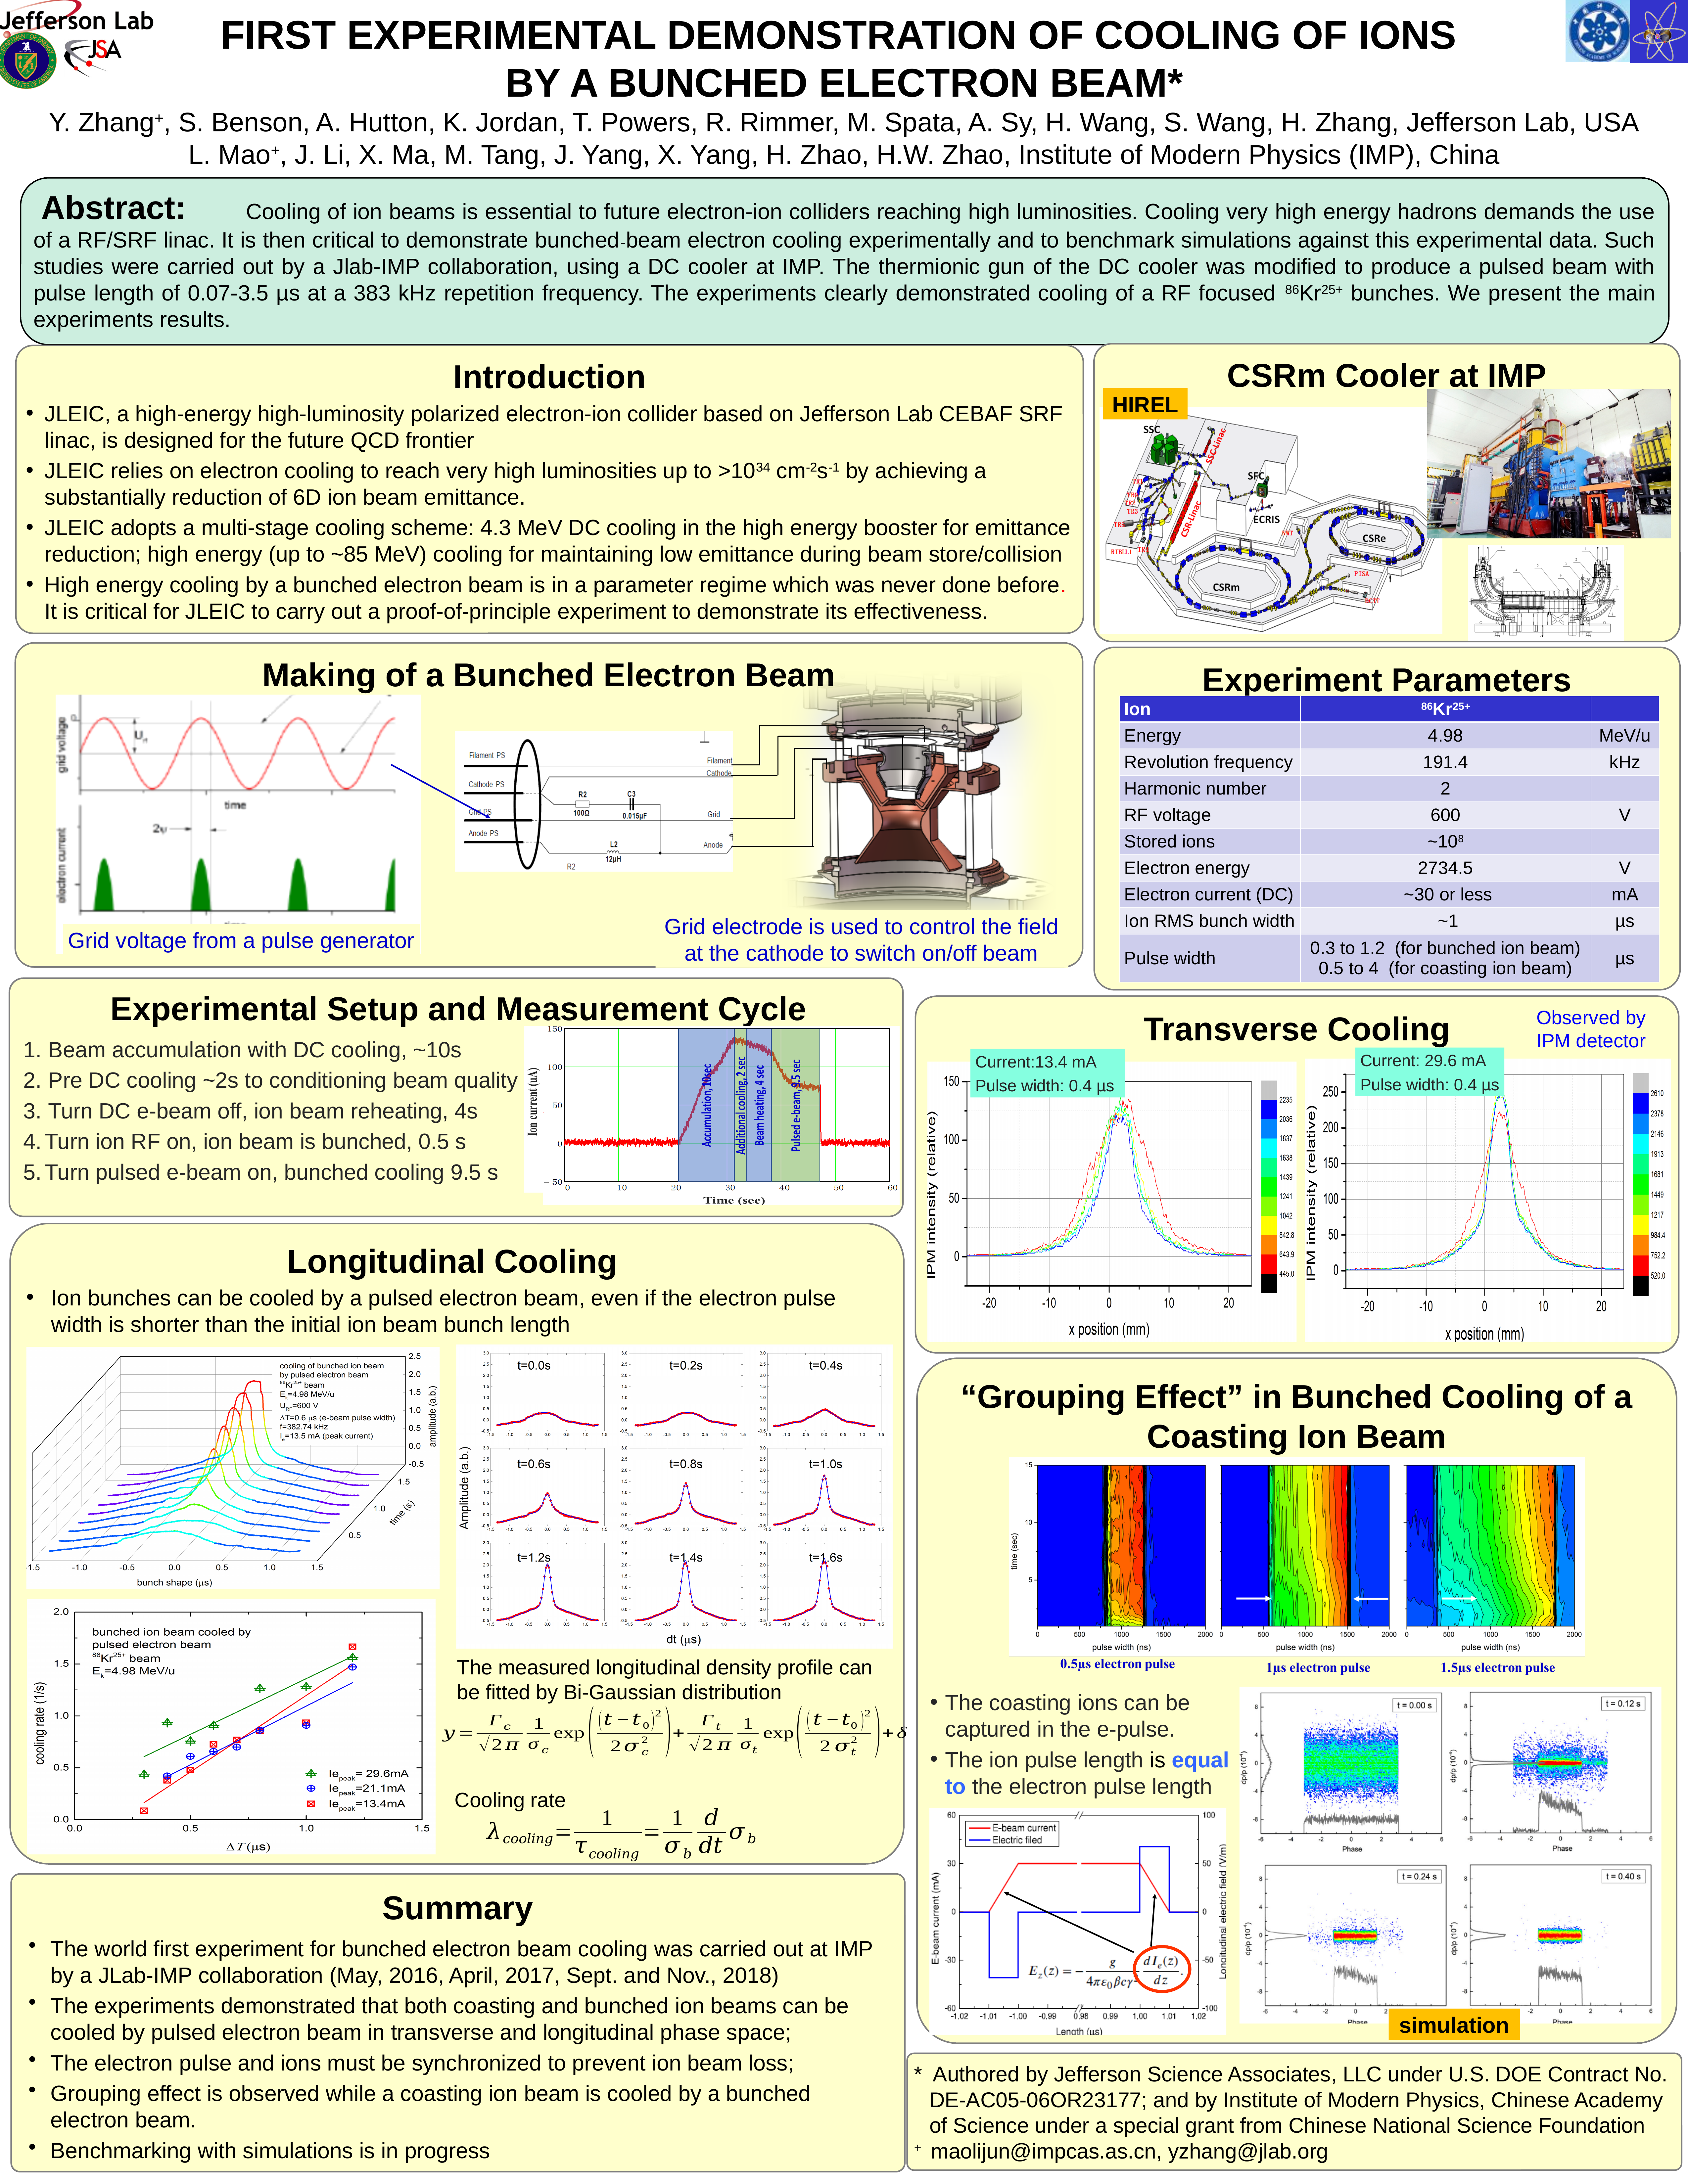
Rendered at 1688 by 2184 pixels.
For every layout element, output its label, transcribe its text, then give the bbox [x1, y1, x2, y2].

table_header [1591, 696, 1659, 721]
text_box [10, 1223, 908, 1864]
text_box Experiment Parameters [1094, 647, 1680, 990]
table_cell 191.4 [1301, 749, 1591, 775]
table_cell ~1 [1301, 908, 1591, 934]
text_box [917, 1358, 1677, 2043]
table_header Ion [1120, 696, 1300, 721]
table_cell µs [1591, 908, 1659, 934]
text_box Introduction JLEIC, a high-energy high-luminosity polarized electron-ion collider based on Jefferson Lab CEBAF SRF linac, is designed for the future QCD frontier JLEIC relies on electron cooling to reach very high luminosities up to >1034 cm-2s-1 by achieving a substantially reduction of 6D ion beam emittance. JLEIC adopts a multi-stage cooling scheme: 4.3 MeV DC cooling in the high energy booster for emittance reduction; high energy (up to ~85 MeV) cooling for maintaining low emittance during beam store/collision High energy cooling by a bunched electron beam is in a parameter regime which was never done before. It is critical for JLEIC to carry out a proof-of-principle experiment to demonstrate its effectiveness. [16, 345, 1084, 633]
table_cell mA [1591, 882, 1659, 907]
table_cell Energy [1120, 723, 1300, 749]
text_box Abstract: Cooling of ion beams is essential to future electron-ion colliders reaching high luminosities. Cooling very high energy hadrons demands the use of a RF/SRF linac. It is then critical to demonstrate bunched-beam electron cooling experimentally and to benchmark simulations against this experimental data. Such studies were carried out by a Jlab-IMP collaboration, using a DC cooler at IMP. The thermionic gun of the DC cooler was modified to produce a pulsed beam with pulse length of 0.07-3.5 µs at a 383 kHz repetition frequency. The experiments clearly demonstrated cooling of a RF focused 86Kr25+ bunches. We present the main experiments results. [21, 178, 1669, 345]
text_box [9, 978, 903, 1217]
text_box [915, 996, 1679, 1353]
table_cell 4.98 [1301, 723, 1591, 749]
table_cell µs [1591, 934, 1659, 982]
table_cell kHz [1591, 749, 1659, 775]
table_header 86Kr25+ [1301, 696, 1591, 721]
table_cell 2 [1301, 776, 1591, 801]
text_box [15, 643, 1083, 968]
text_box * Authored by Jefferson Science Associates, LLC under U.S. DOE Contract No. DE-AC05-06OR23177; and by Institute of Modern Physics, Chinese Academy of Science under a special grant from Chinese National Science Foundation + maolijun@impcas.as.cn, yzhang@jlab.org [907, 2053, 1682, 2170]
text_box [356, 575, 390, 587]
table_cell Harmonic number [1120, 776, 1300, 801]
table_cell ~108 [1301, 829, 1591, 854]
table_cell Electron energy [1120, 855, 1300, 881]
table_cell Revolution frequency [1120, 749, 1300, 775]
text_box First Experimental Demonstration of Cooling of Ions by a bunched Electron Beam* Y. Zhang+, S. Benson, A. Hutton, K. Jordan, T. Powers, R. Rimmer, M. Spata, A. Sy, H. Wang, S. Wang, H. Zhang, Jefferson Lab, USA L. Mao+, J. Li, X. Ma, M. Tang, J. Yang, X. Yang, H. Zhao, H.W. Zhao, Institute of Modern Physics (IMP), China [0, 0, 1688, 180]
picture [0, 0, 155, 94]
table_cell [1591, 829, 1659, 854]
table_cell 0.3 to 1.2 (for bunched ion beam) 0.5 to 4 (for coasting ion beam) [1301, 934, 1591, 982]
table_cell V [1591, 855, 1659, 881]
table_cell V [1591, 802, 1659, 828]
table_cell Ion RMS bunch width [1120, 908, 1300, 934]
text_box Summary The world first experiment for bunched electron beam cooling was carried out at IMP by a JLab-IMP collaboration (May, 2016, April, 2017, Sept. and Nov., 2018) The experiments demonstrated that both coasting and bunched ion beams can be cooled by pulsed electron beam in transverse and longitudinal phase space; The electron pulse and ions must be synchronized to prevent ion beam loss; Grouping effect is observed while a coasting ion beam is cooled by a bunched electron beam. Benchmarking with simulations is in progress [11, 1874, 905, 2172]
table_cell RF voltage [1120, 802, 1300, 828]
table_cell 600 [1301, 802, 1591, 828]
table_cell Pulse width [1120, 934, 1300, 982]
table_cell 2734.5 [1301, 855, 1591, 881]
table_cell Electron current (DC) [1120, 882, 1300, 907]
table_cell Stored ions [1120, 829, 1300, 854]
table_cell MeV/u [1591, 723, 1659, 749]
picture [1566, 0, 1688, 64]
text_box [1094, 343, 1680, 642]
table_cell [1591, 776, 1659, 801]
text_box [808, 300, 818, 339]
table_cell ~30 or less [1301, 882, 1591, 907]
